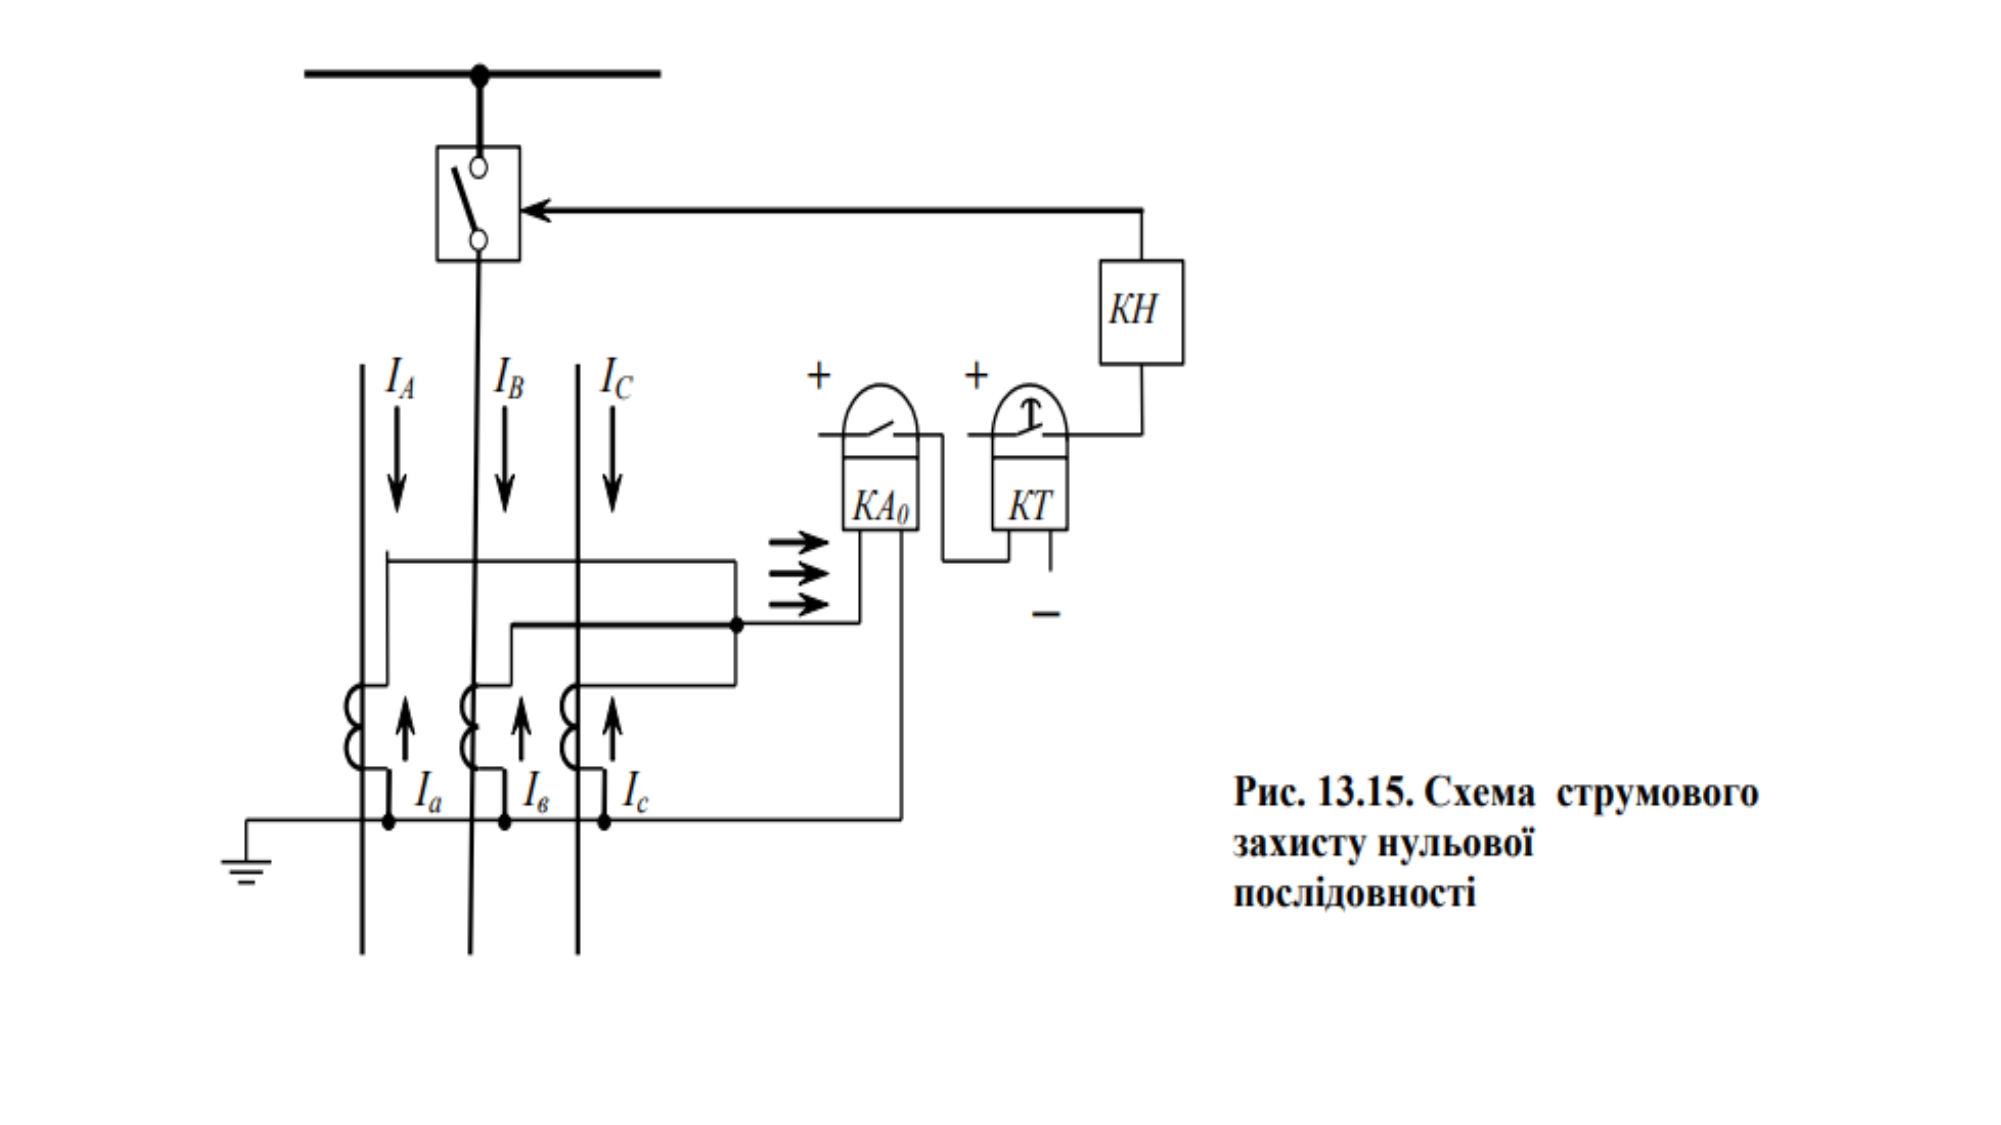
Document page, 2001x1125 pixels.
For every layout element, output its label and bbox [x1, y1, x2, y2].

list [100, 41, 1898, 971]
